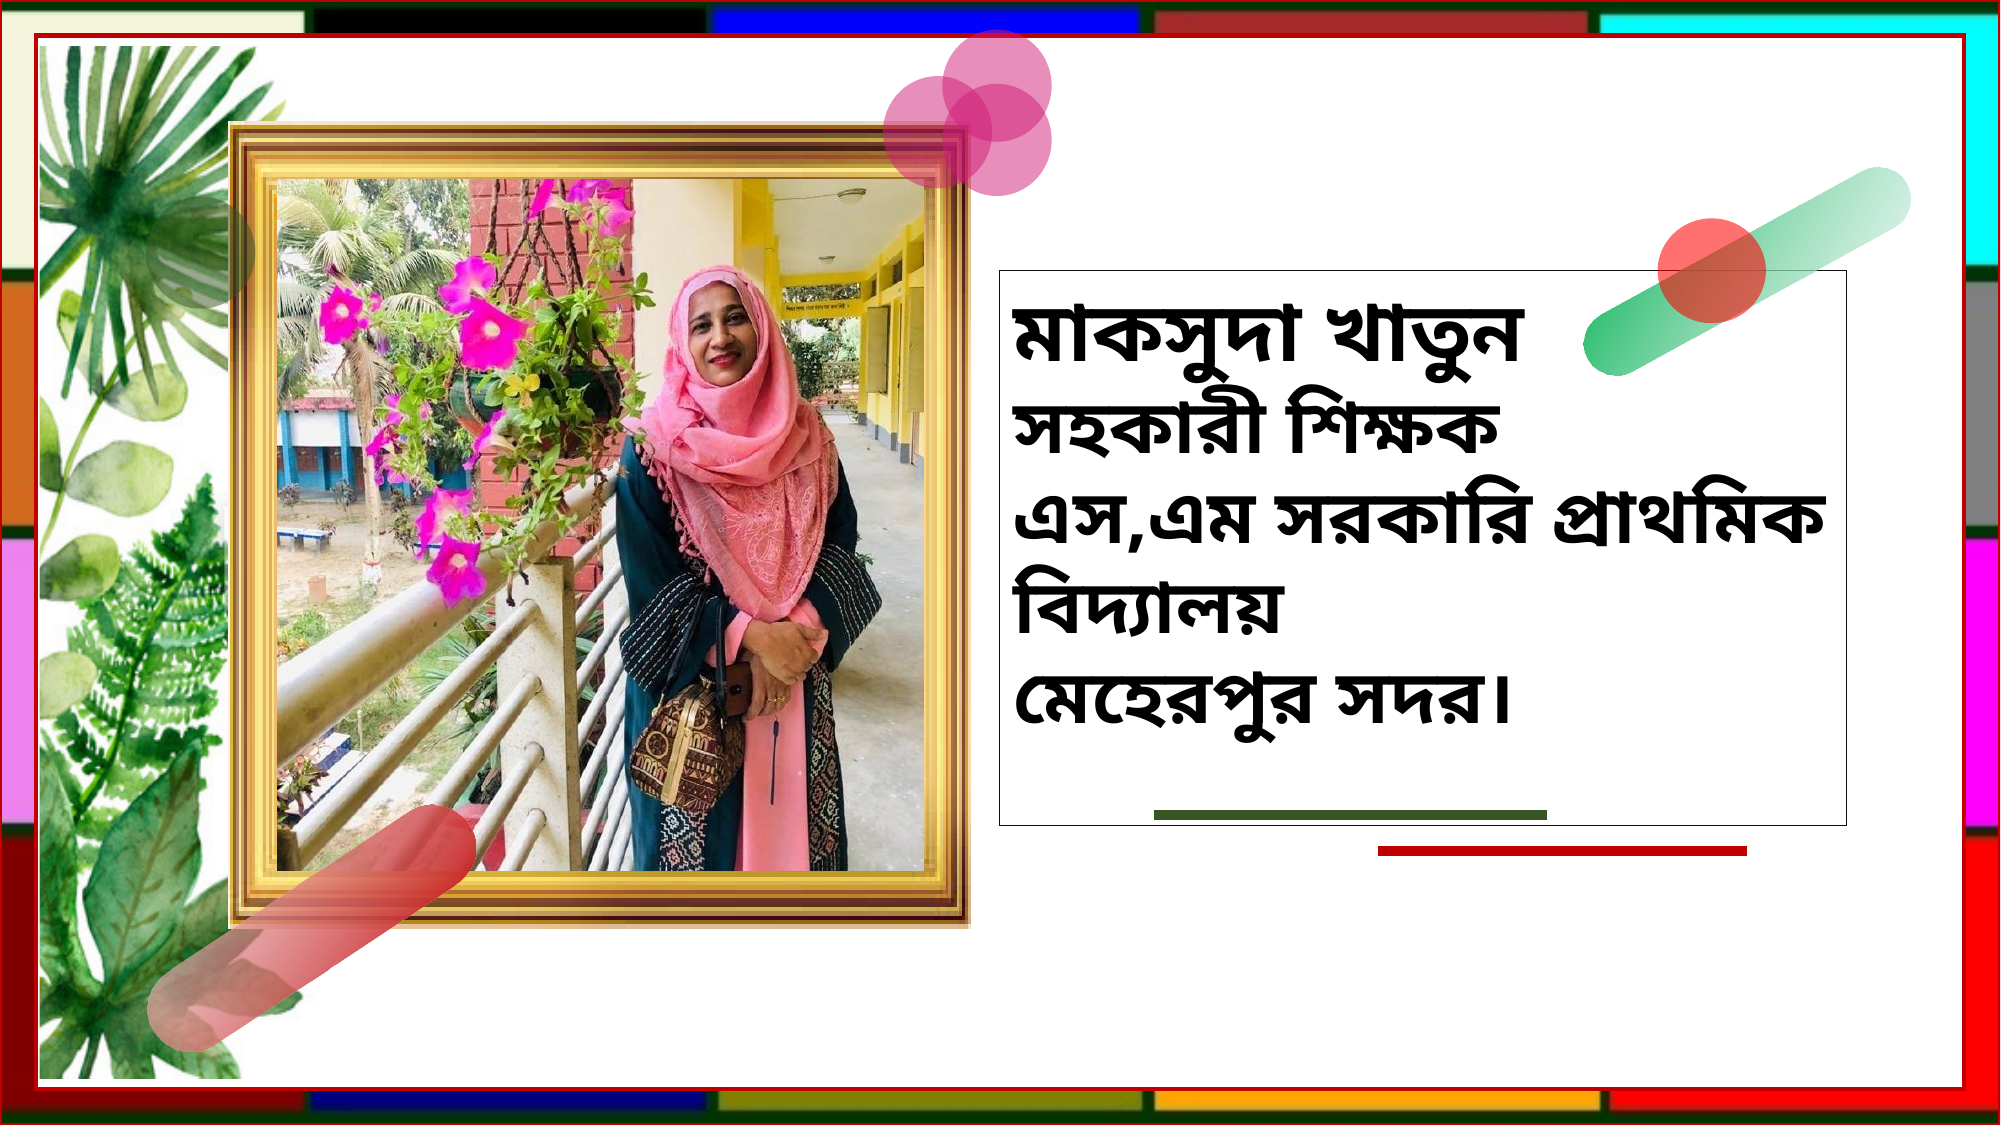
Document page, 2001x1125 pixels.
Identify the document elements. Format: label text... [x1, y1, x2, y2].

text_box [882, 75, 947, 121]
text_box [1749, 165, 1912, 305]
text_box [944, 113, 952, 121]
text_box [941, 28, 1053, 143]
text_box মাকসুদা খাতুন সহকারী শিক্ষক এস,এম সরকারি প্রাথমিক বিদ্যালয় মেহেরপুর সদর। [999, 270, 1847, 826]
picture [2, 2, 1998, 1123]
text_box [1656, 217, 1767, 325]
text_box [1582, 281, 1720, 377]
text_box [971, 113, 1053, 198]
